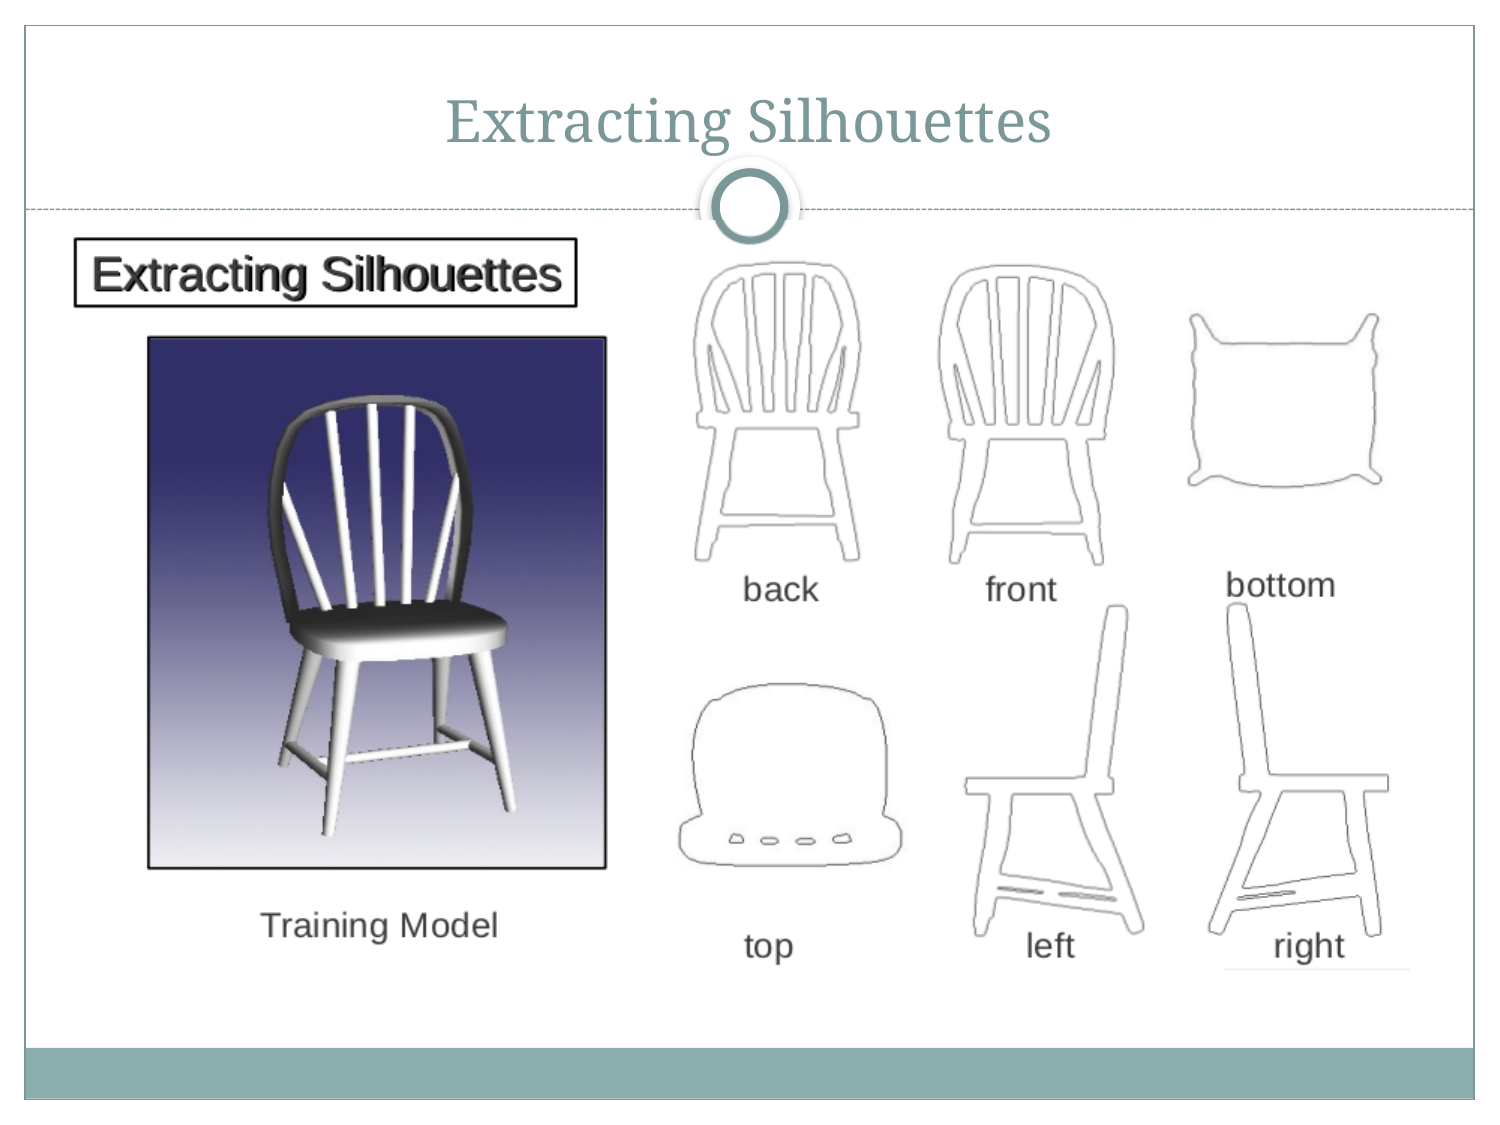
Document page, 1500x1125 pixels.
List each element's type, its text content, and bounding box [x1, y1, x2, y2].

title Extracting Silhouettes [49, 37, 1450, 163]
picture [59, 220, 1410, 971]
